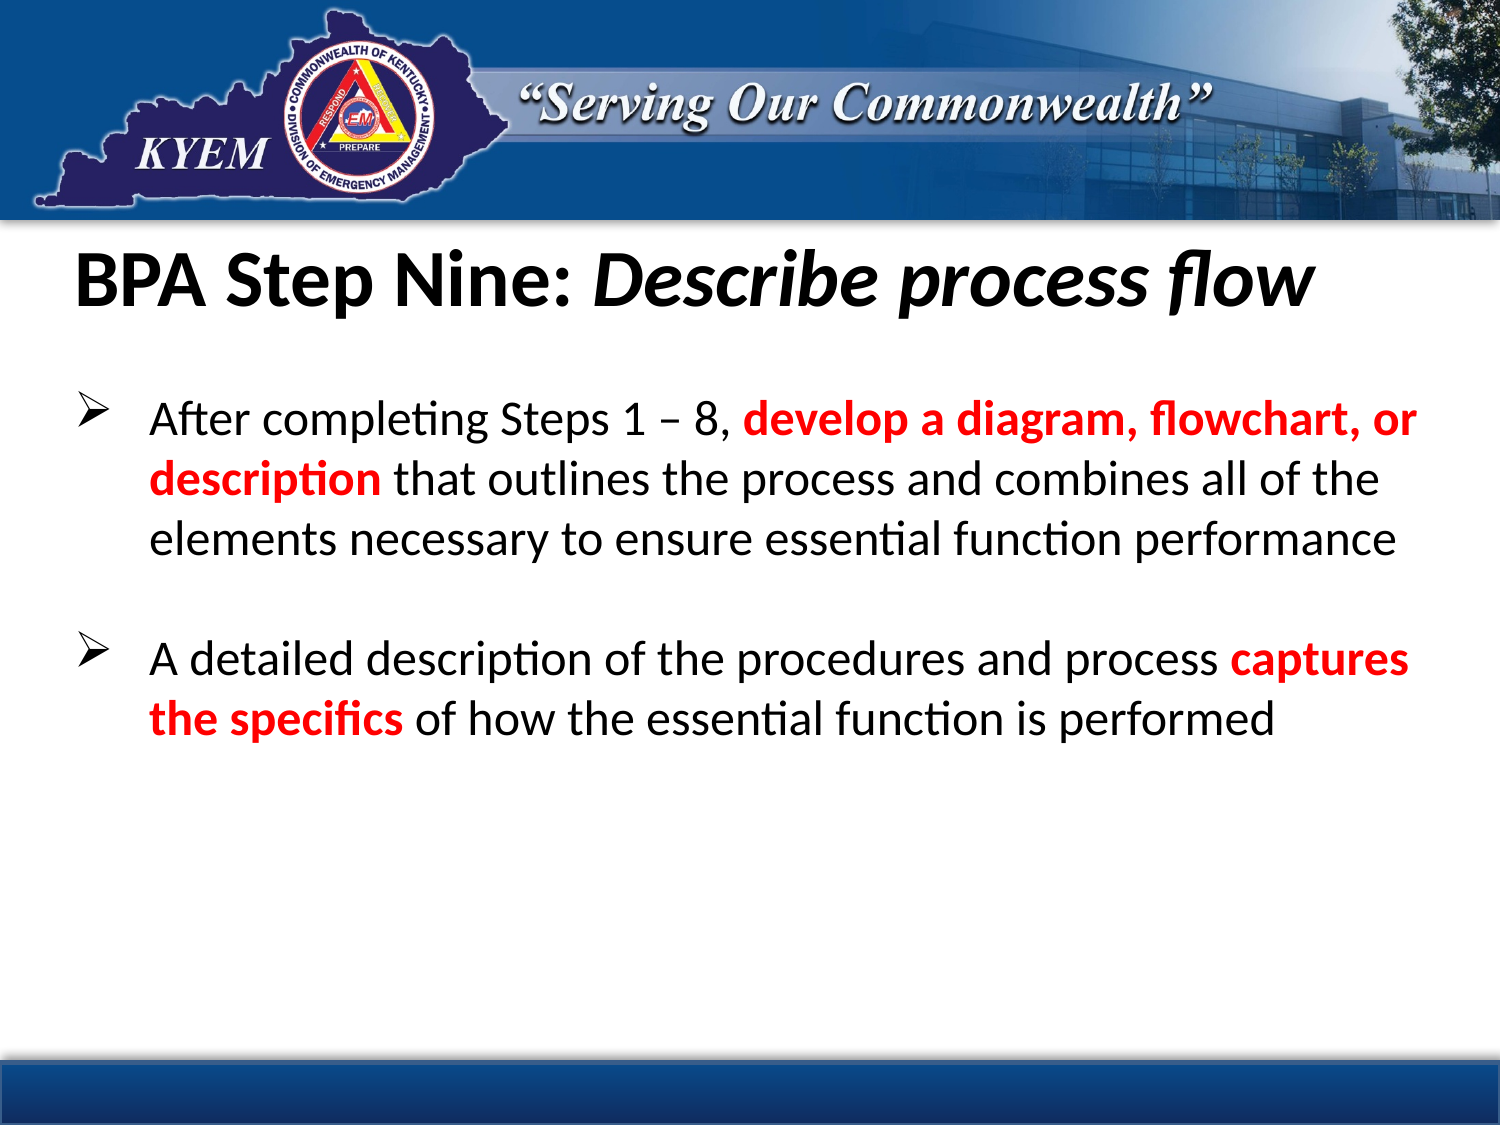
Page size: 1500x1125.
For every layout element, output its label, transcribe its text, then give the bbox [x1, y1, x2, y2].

text_box [0, 1062, 1500, 1125]
picture [0, 0, 1500, 220]
text_box BPA Step Nine: Describe process flow [59, 228, 1500, 331]
text_box After completing Steps 1 – 8, develop a diagram, flowchart, or description that outlines the process and combines all of the elements necessary to ensure essential function performance A detailed description of the procedures and process captures the specifics of how the essential function is performed [59, 378, 1500, 810]
